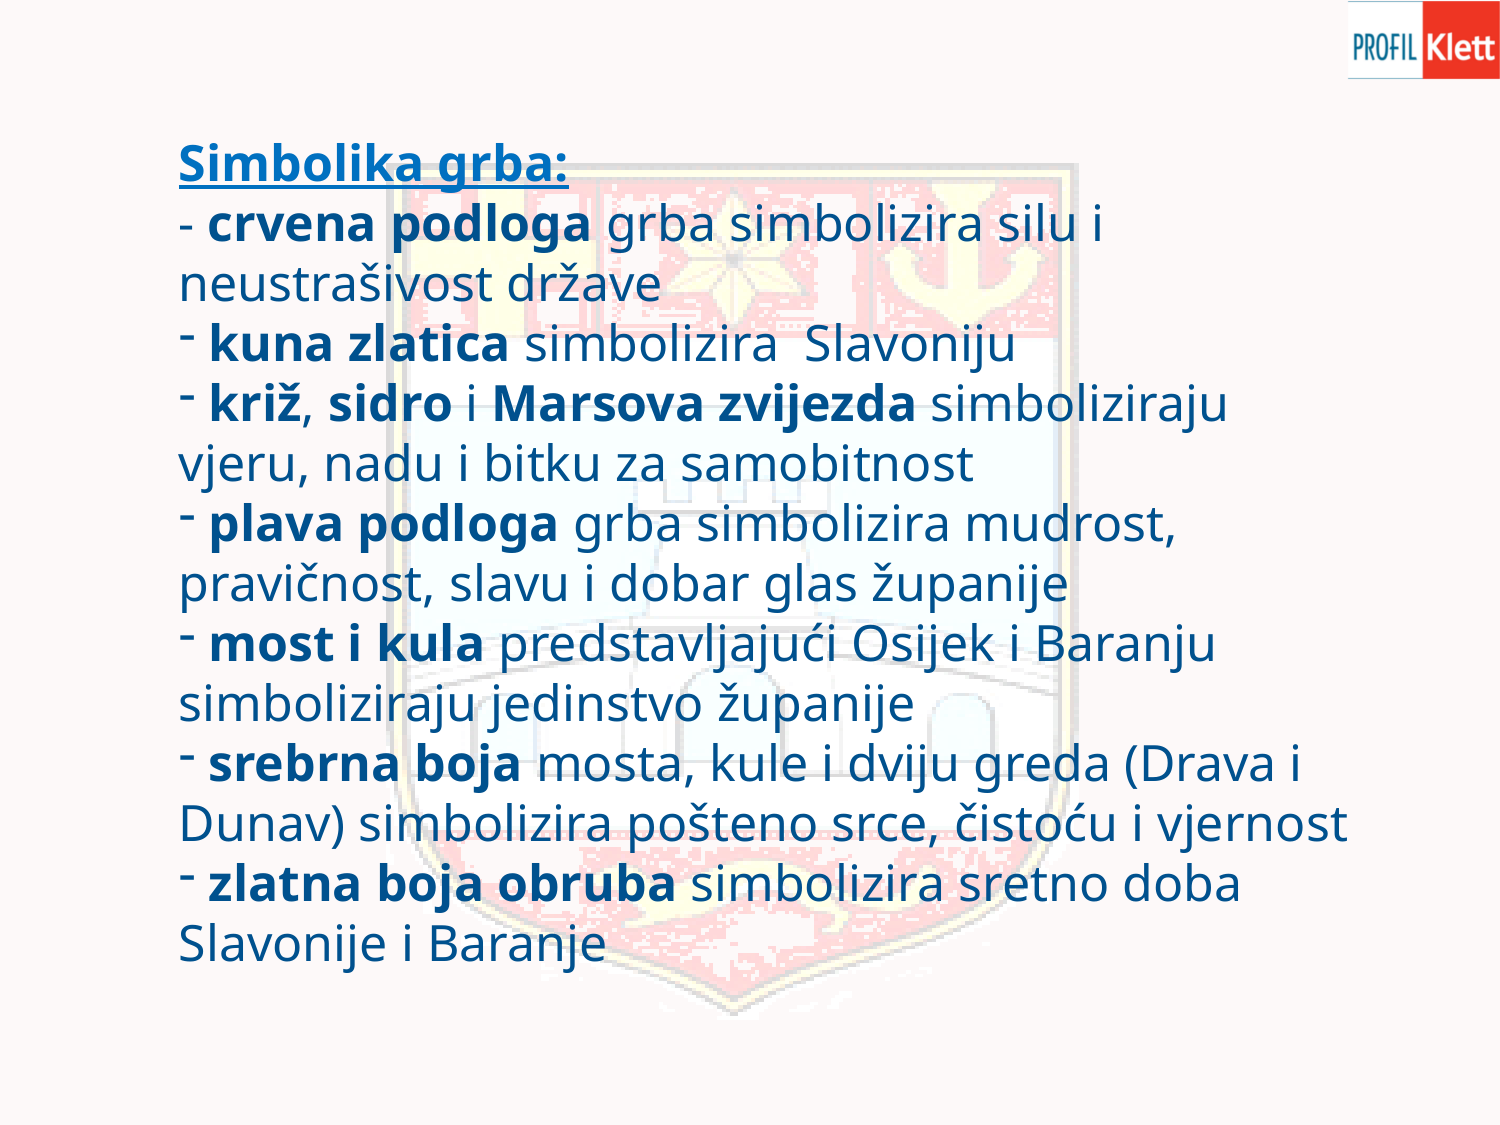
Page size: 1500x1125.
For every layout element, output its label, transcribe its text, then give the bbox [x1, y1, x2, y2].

picture [0, 0, 1500, 1125]
text_box Simbolika grba: - crvena podloga grba simbolizira silu i neustrašivost države kuna zlatica simbolizira Slavoniju križ, sidro i Marsova zvijezda simboliziraju vjeru, nadu i bitku za samobitnost plava podloga grba simbolizira mudrost, pravičnost, slavu i dobar glas županije most i kula predstavljajući Osijek i Baranju simboliziraju jedinstvo županije srebrna boja mosta, kule i dviju greda (Drava i Dunav) simbolizira pošteno srce, čistoću i vjernost zlatna boja obruba simbolizira sretno doba Slavonije i Baranje [163, 93, 1383, 979]
